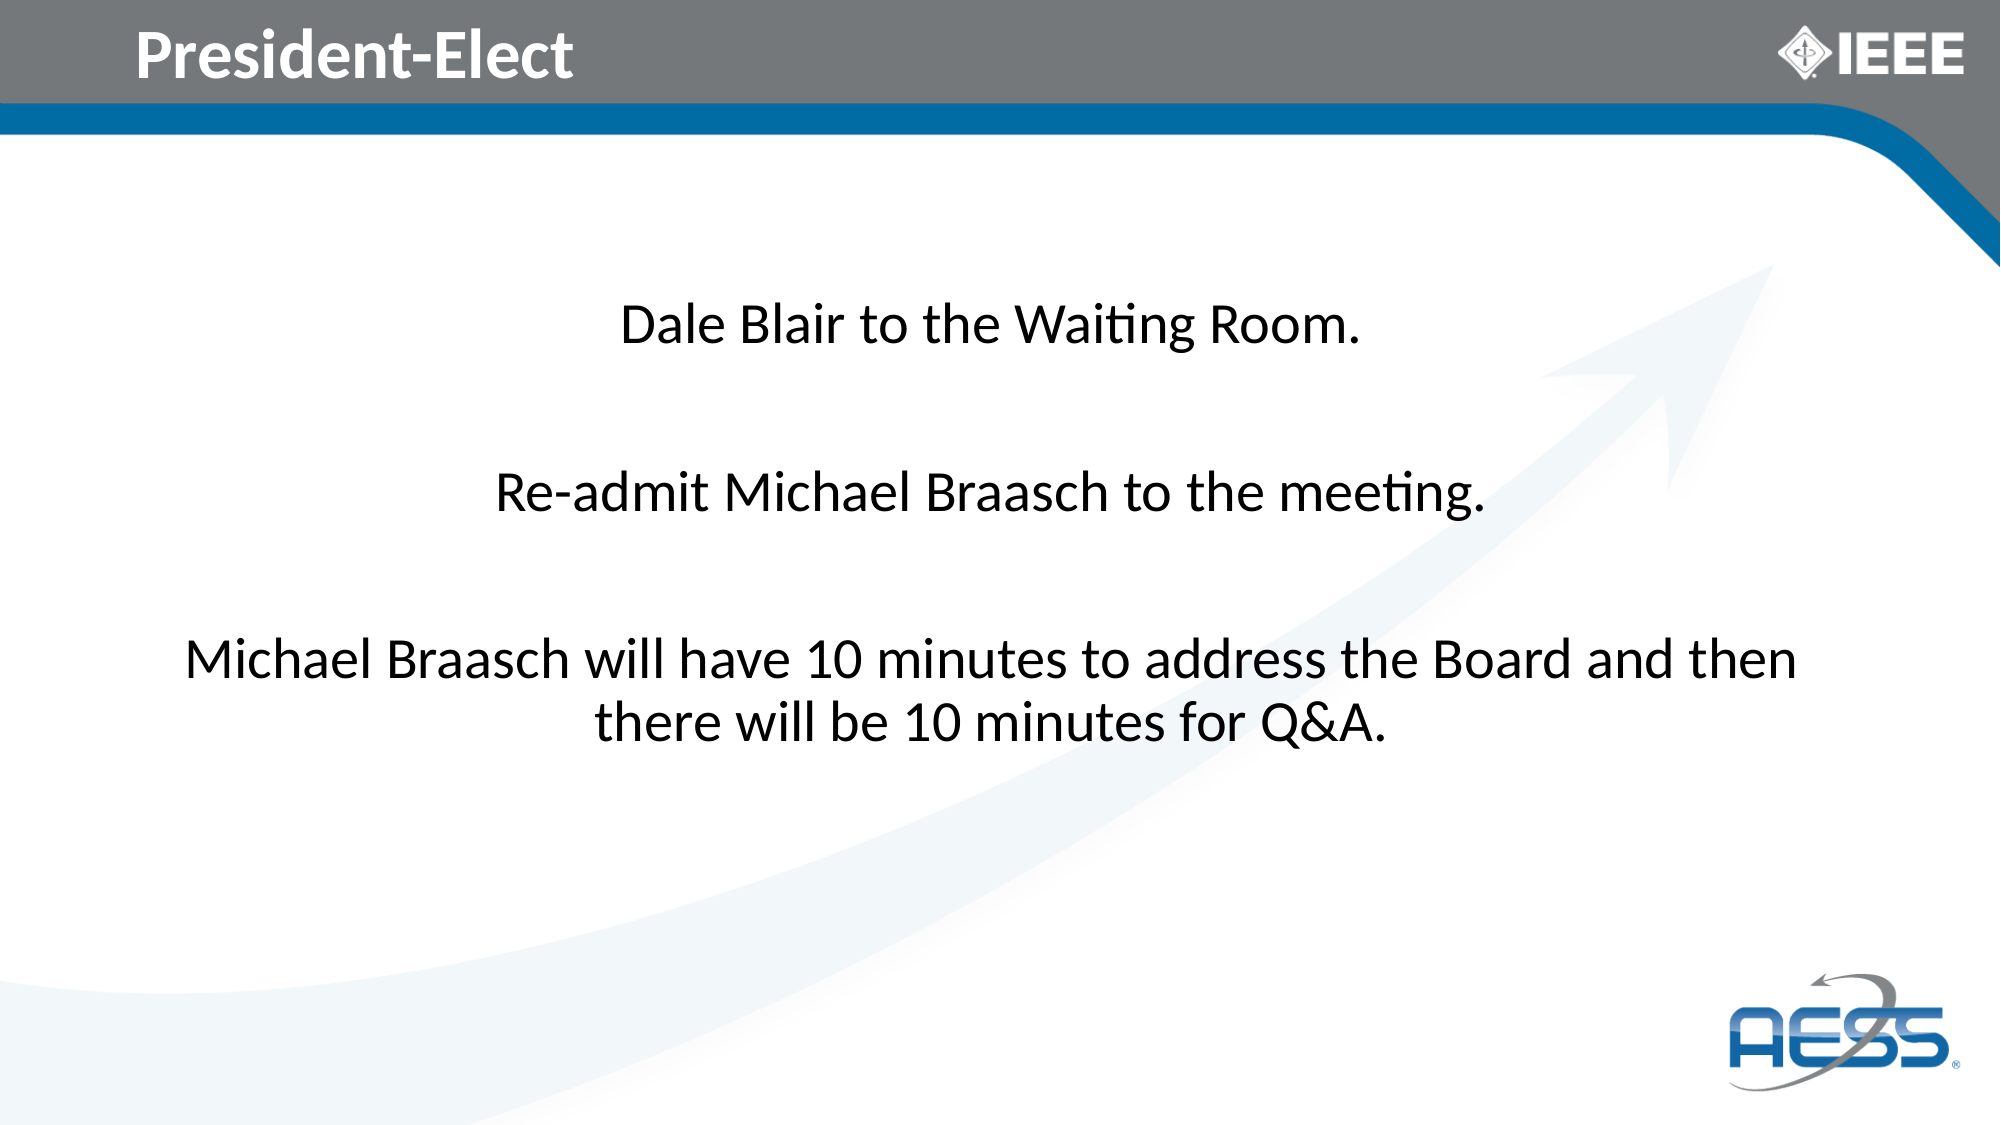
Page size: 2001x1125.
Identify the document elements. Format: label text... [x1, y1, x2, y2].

picture [0, 135, 2000, 1125]
list Dale Blair to the Waiting Room. Re-admit Michael Braasch to the meeting. Michael Braasch will have 10 minutes to address the Board and then there will be 10 minutes for Q&A. [120, 195, 1863, 1014]
picture [0, 0, 2000, 221]
title President-Elect [120, 9, 1846, 90]
